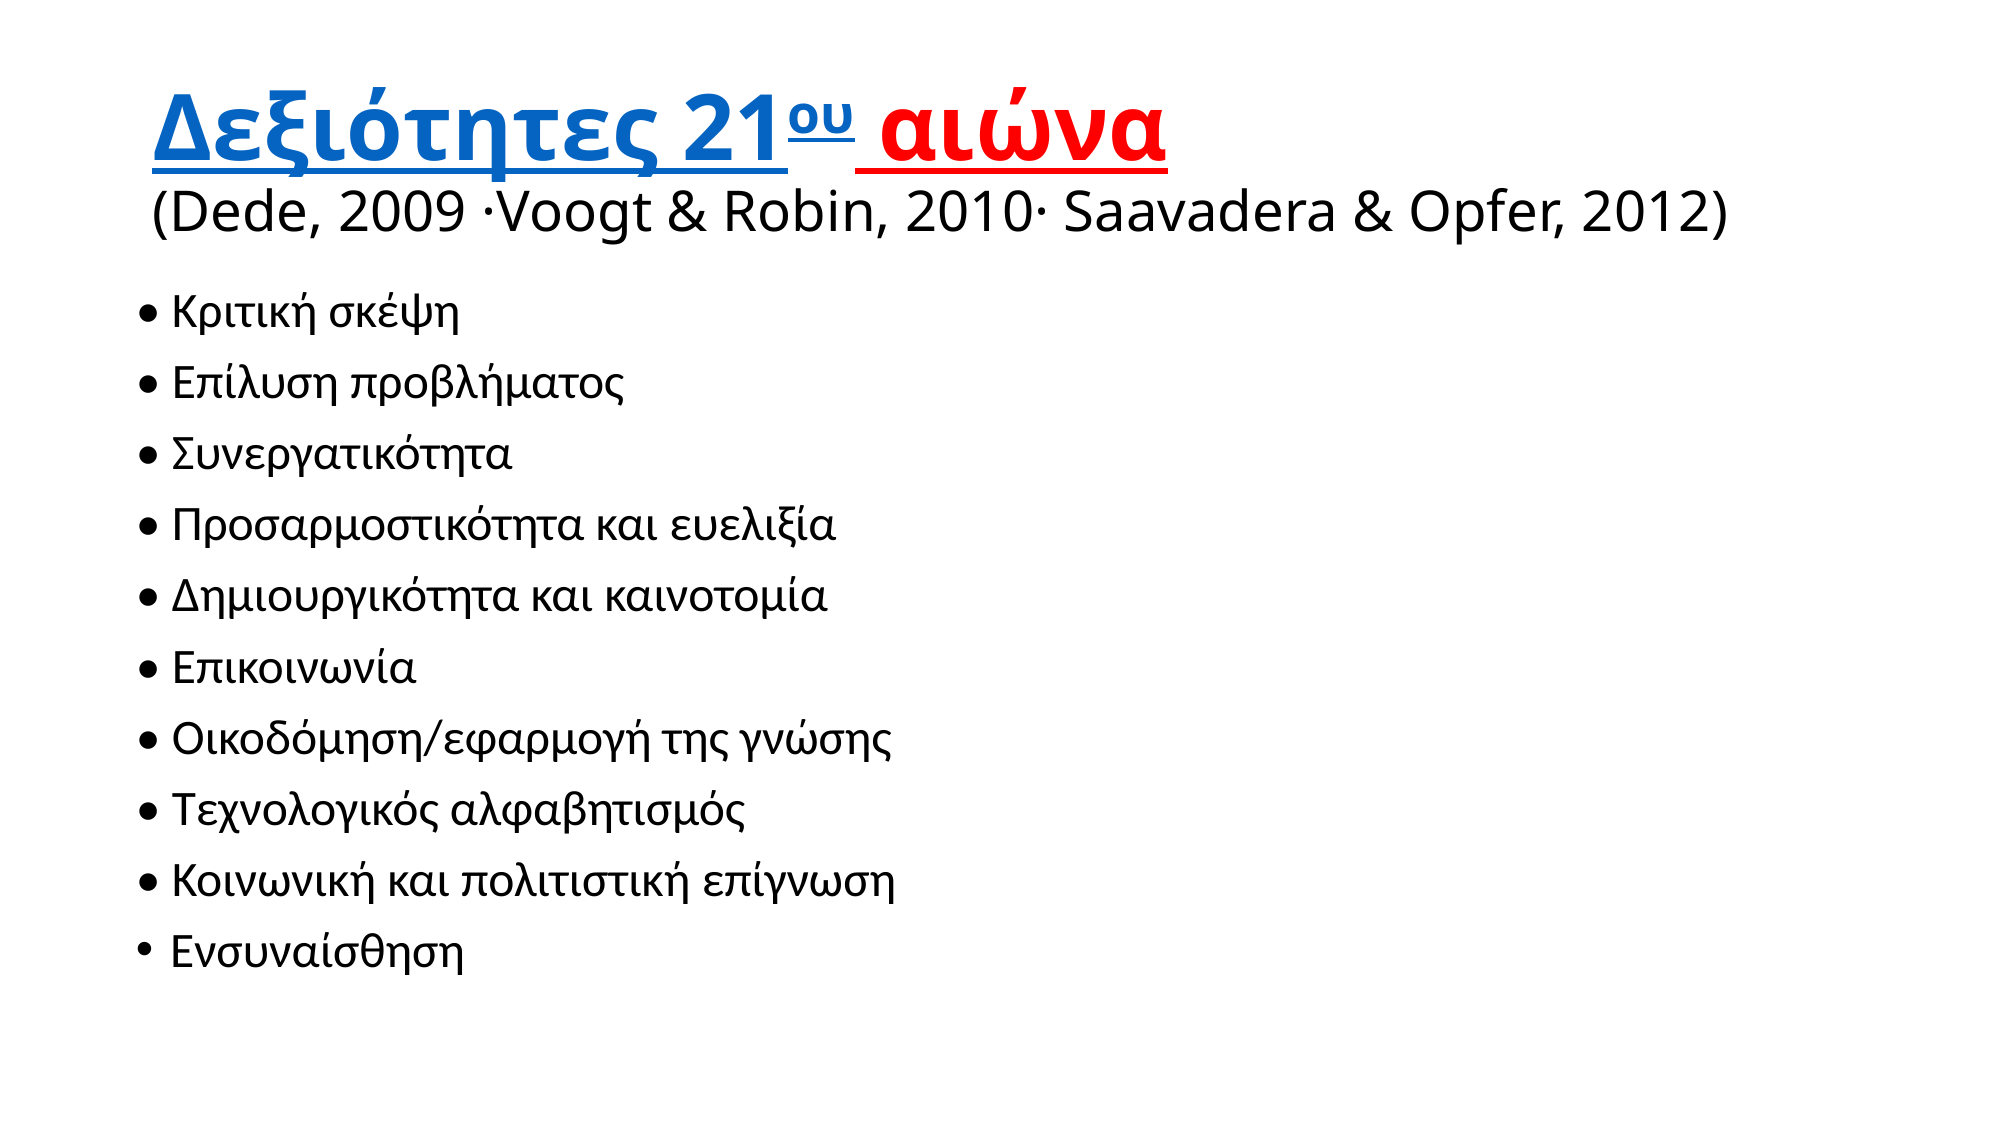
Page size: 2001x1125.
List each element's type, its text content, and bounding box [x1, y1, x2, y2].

list • Κριτική σκέψη • Επίλυση προβλήματος • Συνεργατικότητα • Προσαρμοστικότητα και ευελιξία • Δημιουργικότητα και καινοτομία • Επικοινωνία • Οικοδόμηση/εφαρμογή της γνώσης • Τεχνολογικός αλφαβητισμός • Κοινωνική και πολιτιστική επίγνωση Ενσυναίσθηση [120, 277, 1846, 992]
title Δεξιότητες 21ου αιώνα (Dede, 2009 ·Voogt & Robin, 2010· Saavadera & Opfer, 2012) [137, 59, 1863, 278]
